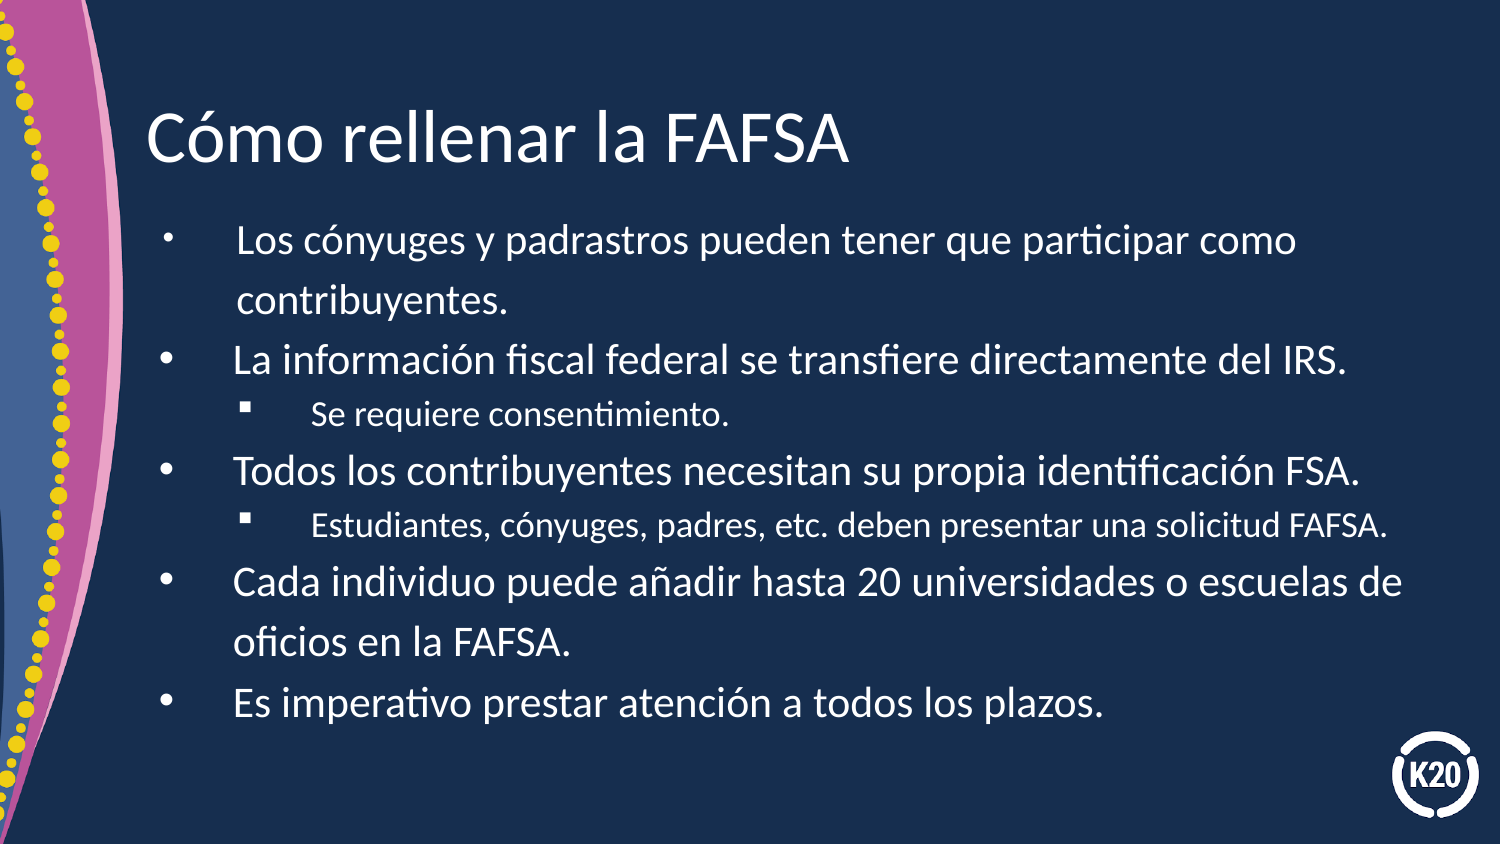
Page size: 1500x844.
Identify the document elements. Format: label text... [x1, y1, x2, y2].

picture [0, 0, 1500, 844]
list Los cónyuges y padrastros pueden tener que participar como contribuyentes. La información fiscal federal se transfiere directamente del IRS. Se requiere consentimiento. Todos los contribuyentes necesitan su propia identificación FSA. Estudiantes, cónyuges, padres, etc. deben presentar una solicitud FAFSA. Cada individuo puede añadir hasta 20 universidades o escuelas de oficios en la FAFSA. Es imperativo prestar atención a todos los plazos. [131, 189, 1449, 750]
title Cómo rellenar la FAFSA [131, 72, 1449, 167]
